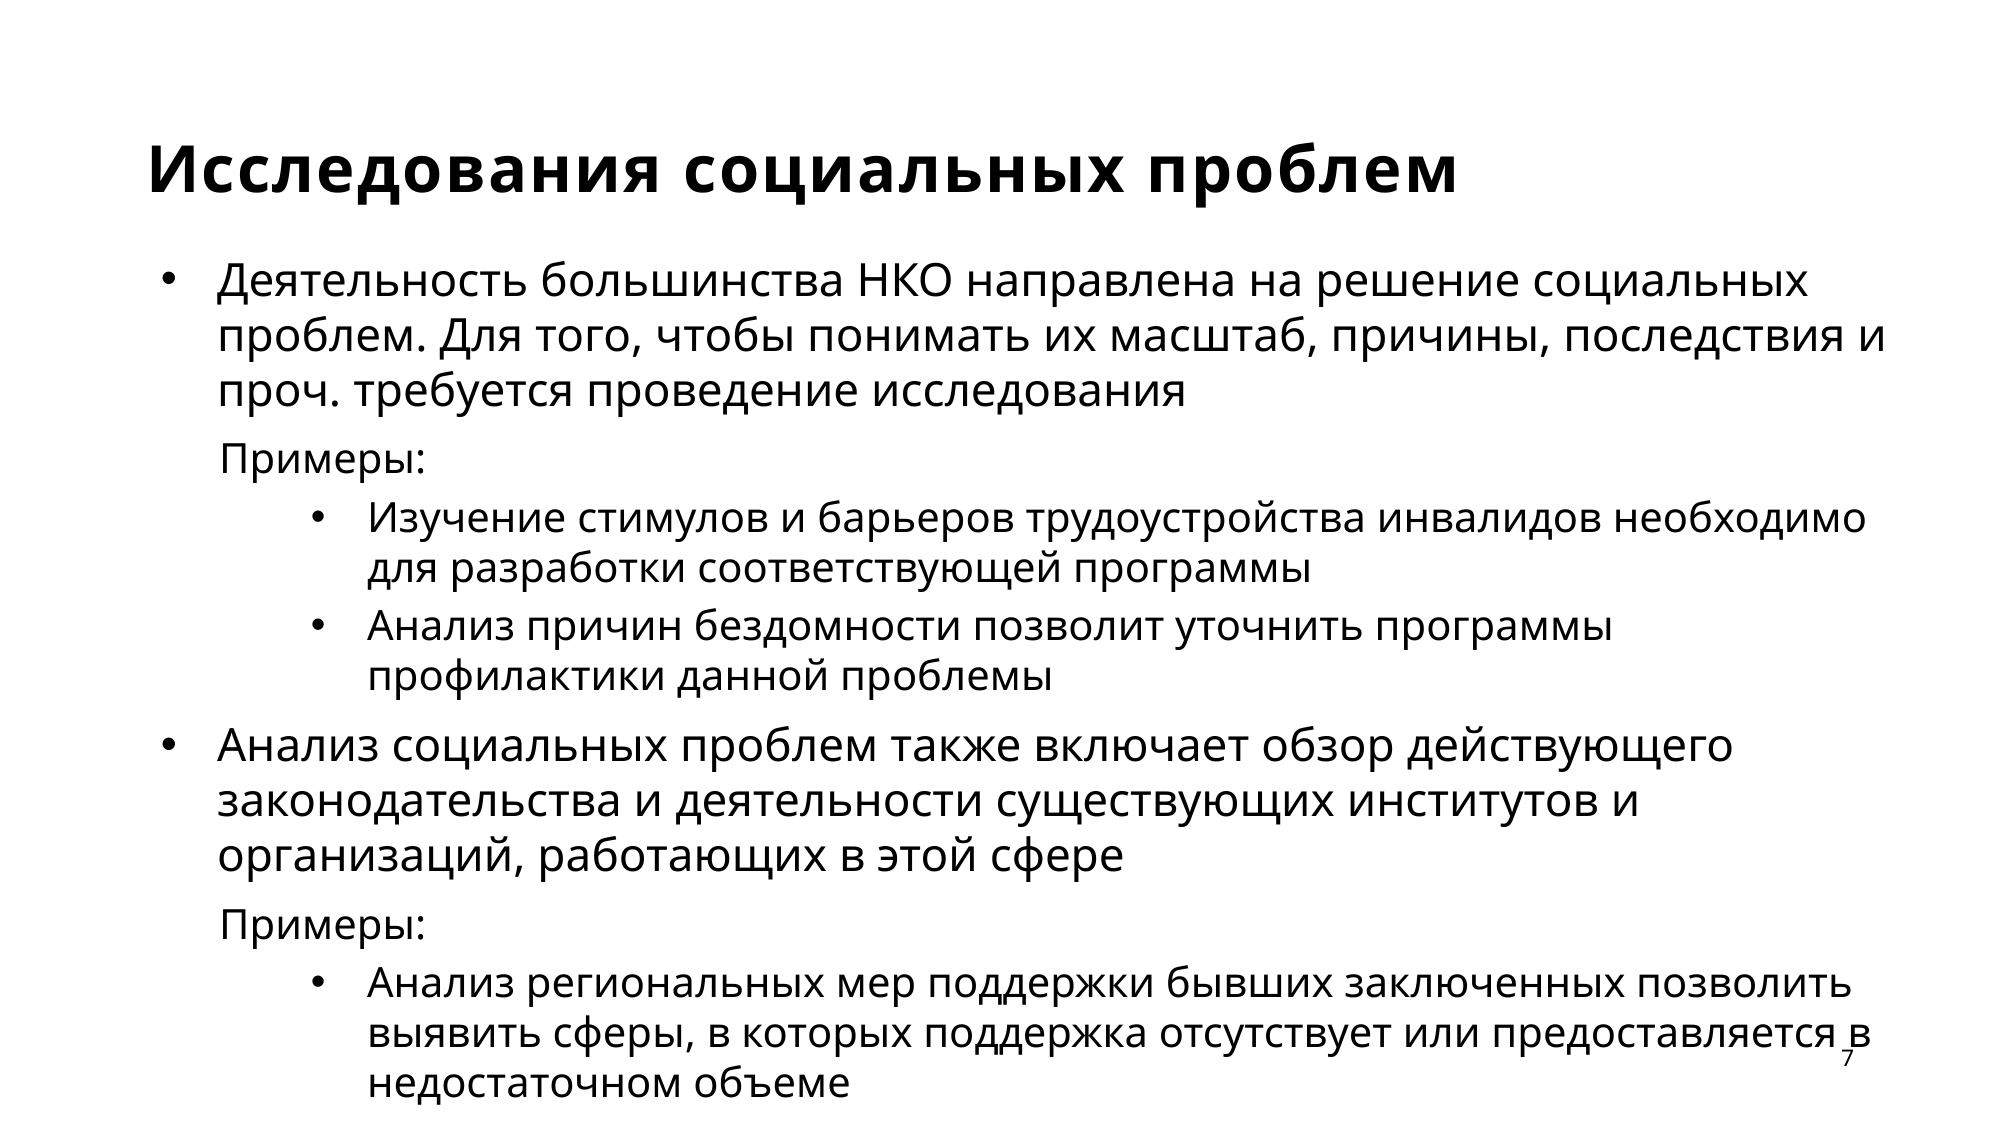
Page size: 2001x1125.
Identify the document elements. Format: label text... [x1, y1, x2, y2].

text_box Деятельность большинства НКО направлена на решение социальных проблем. Для того, чтобы понимать их масштаб, причины, последствия и проч. требуется проведение исследования Примеры: Изучение стимулов и барьеров трудоустройства инвалидов необходимо для разработки соответствующей программы Анализ причин бездомности позволит уточнить программы профилактики данной проблемы Анализ социальных проблем также включает обзор действующего законодательства и деятельности существующих институтов и организаций, работающих в этой сфере Примеры: Анализ региональных мер поддержки бывших заключенных позволить выявить сферы, в которых поддержка отсутствует или предоставляется в недостаточном объеме [146, 243, 1927, 1125]
title Исследования социальных проблем [146, 105, 1472, 207]
